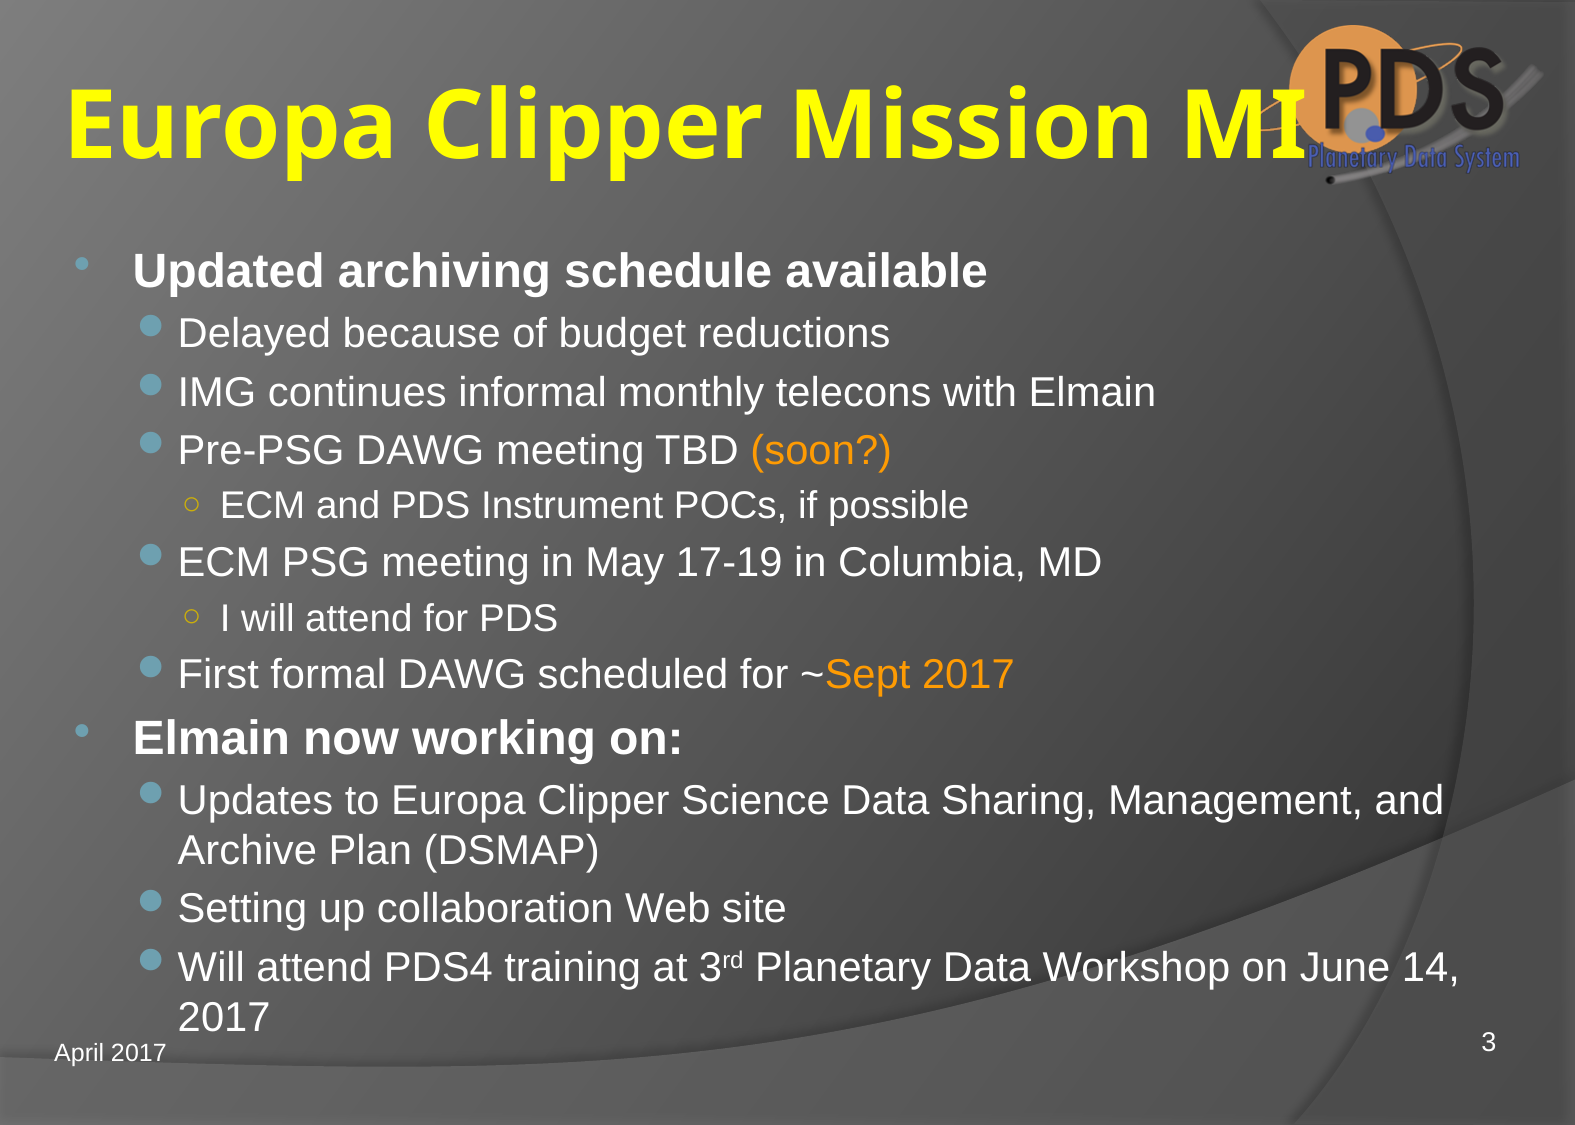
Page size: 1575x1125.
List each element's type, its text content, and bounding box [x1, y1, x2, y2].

picture [1249, 25, 1545, 202]
title Europa Clipper Mission MI [55, 26, 1342, 215]
text_box 3 [1219, 1017, 1516, 1087]
list Updated archiving schedule available Delayed because of budget reductions IMG continues informal monthly telecons with Elmain Pre-PSG DAWG meeting TBD (soon?) ECM and PDS Instrument POCs, if possible ECM PSG meeting in May 17-19 in Columbia, MD I will attend for PDS First formal DAWG scheduled for ~Sept 2017 Elmain now working on: Updates to Europa Clipper Science Data Sharing, Management, and Archive Plan (DSMAP) Setting up collaboration Web site Will attend PDS4 training at 3rd Planetary Data Workshop on June 14, 2017 [55, 232, 1494, 1049]
